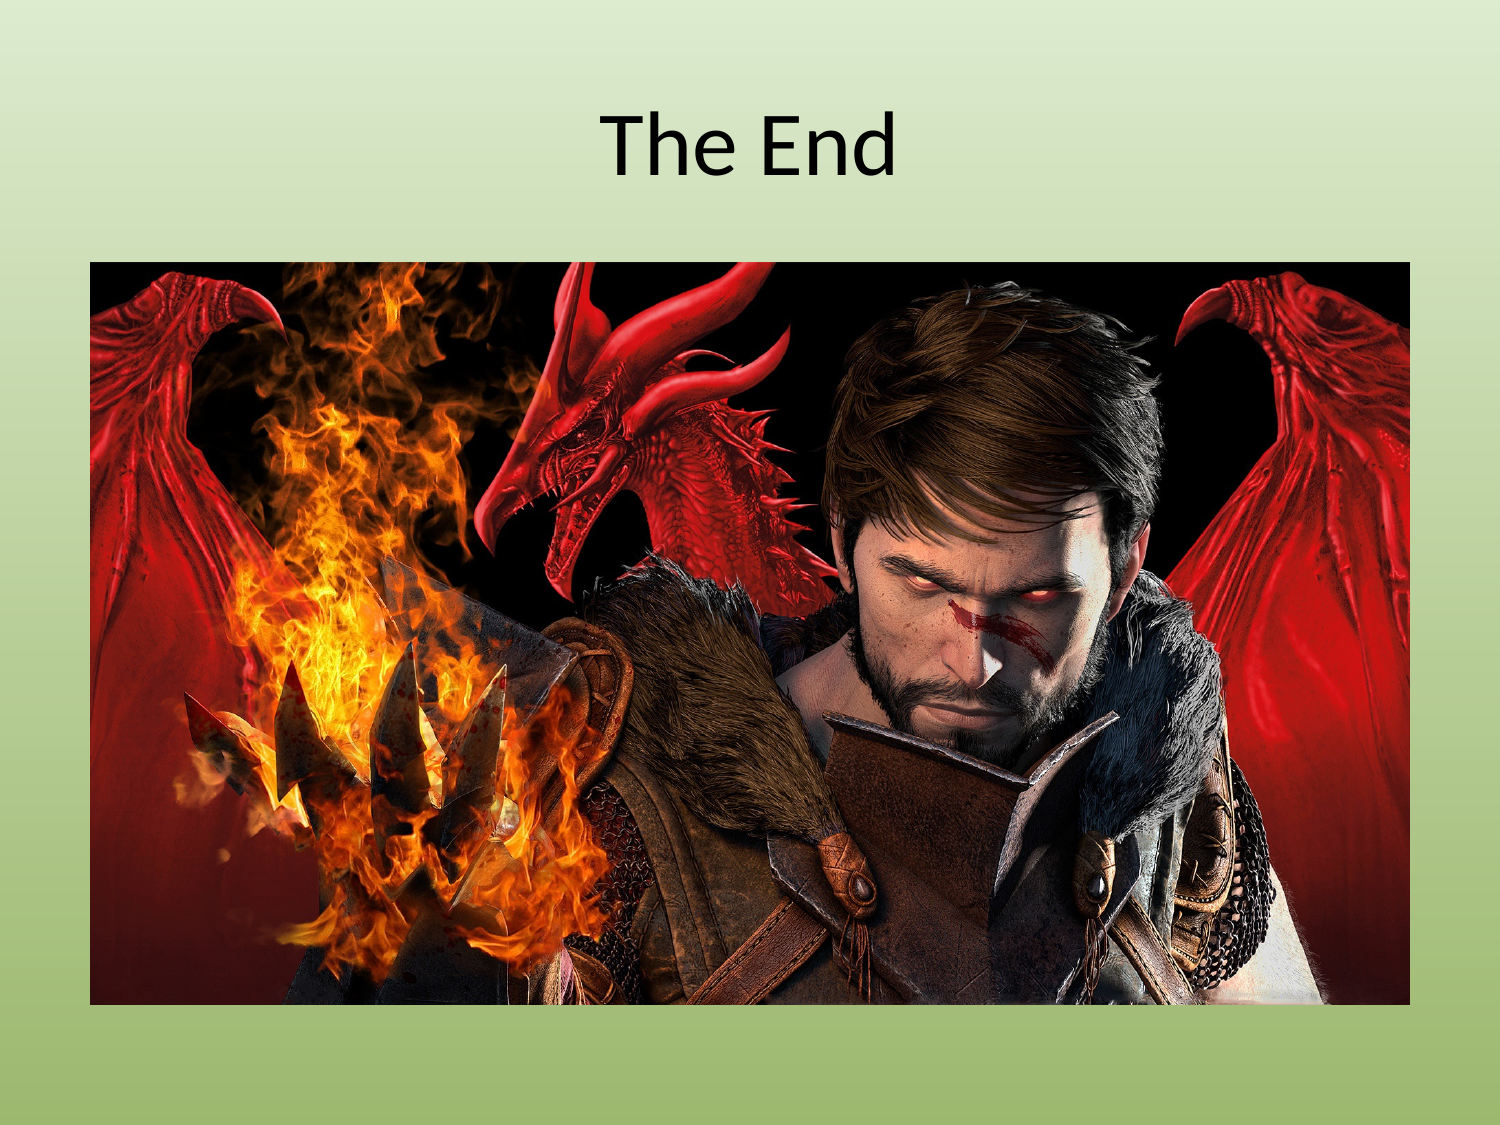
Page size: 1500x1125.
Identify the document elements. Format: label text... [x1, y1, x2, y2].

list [89, 262, 1411, 1006]
title The End [75, 45, 1425, 233]
